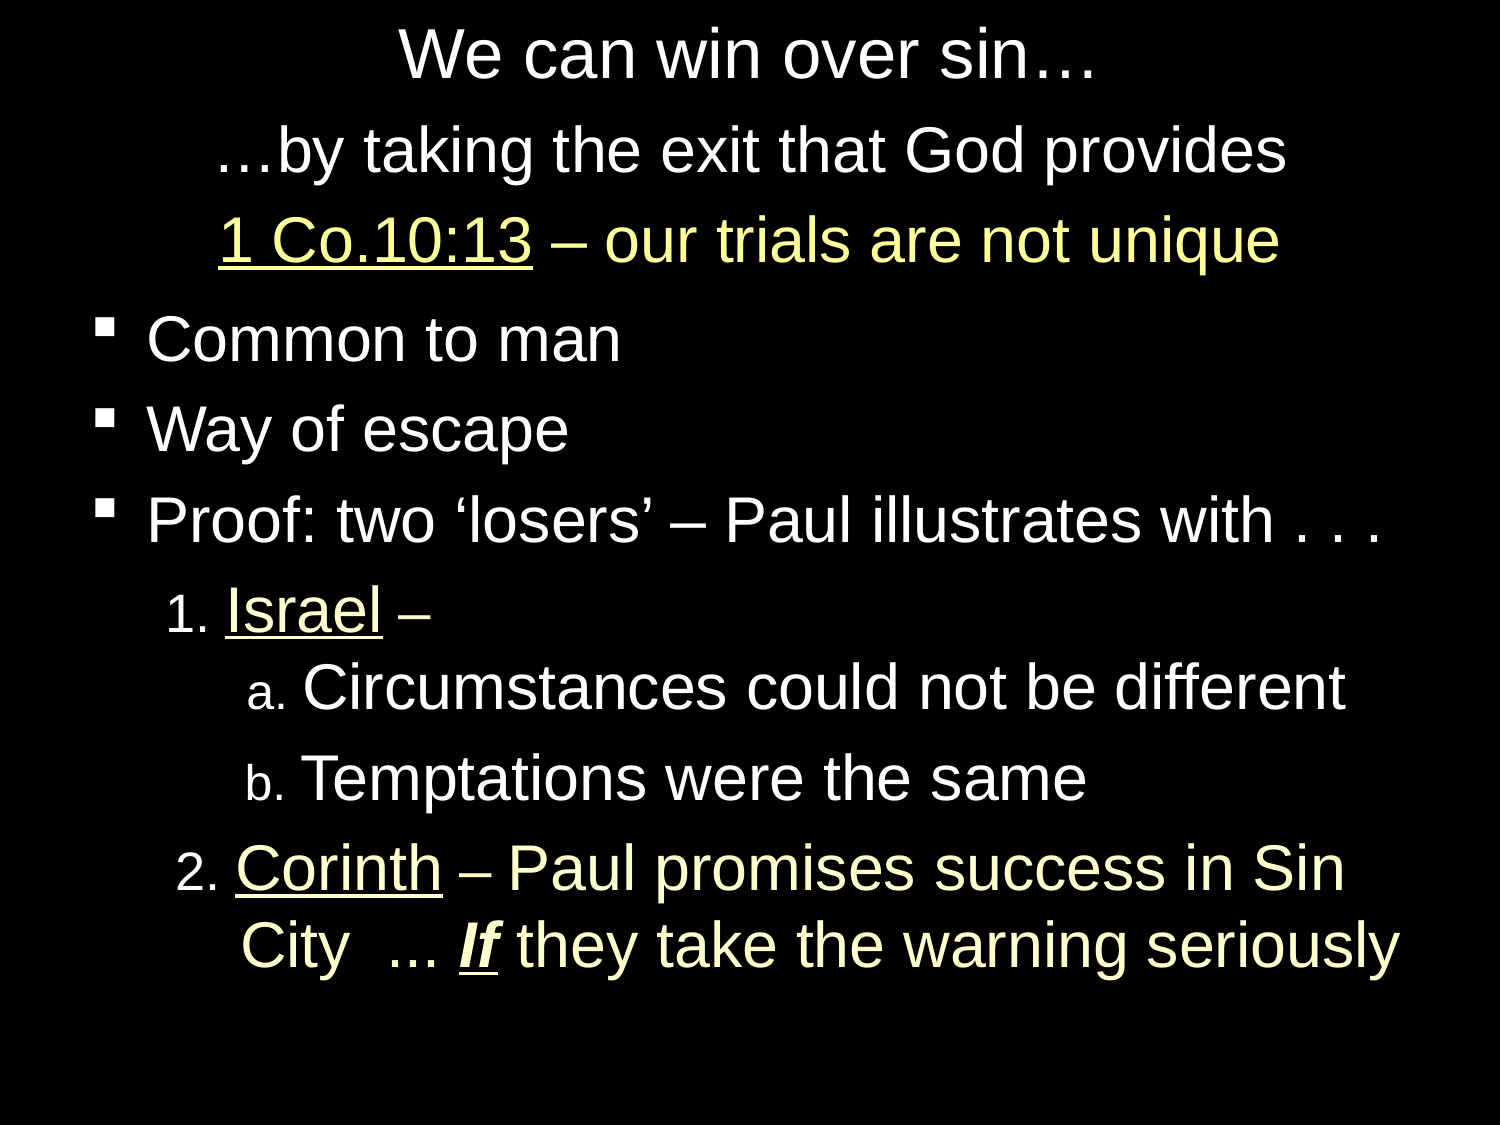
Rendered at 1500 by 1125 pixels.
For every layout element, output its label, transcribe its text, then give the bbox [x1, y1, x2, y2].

list …by taking the exit that God provides 1 Co.10:13 – our trials are not unique Common to man Way of escape Proof: two ‘losers’ – Paul illustrates with . . . 1. Israel – a. Circumstances could not be different b. Temptations were the same 2. Corinth – Paul promises success in Sin City ... If they take the warning seriously [75, 99, 1425, 1075]
title We can win over sin… [43, 0, 1457, 100]
